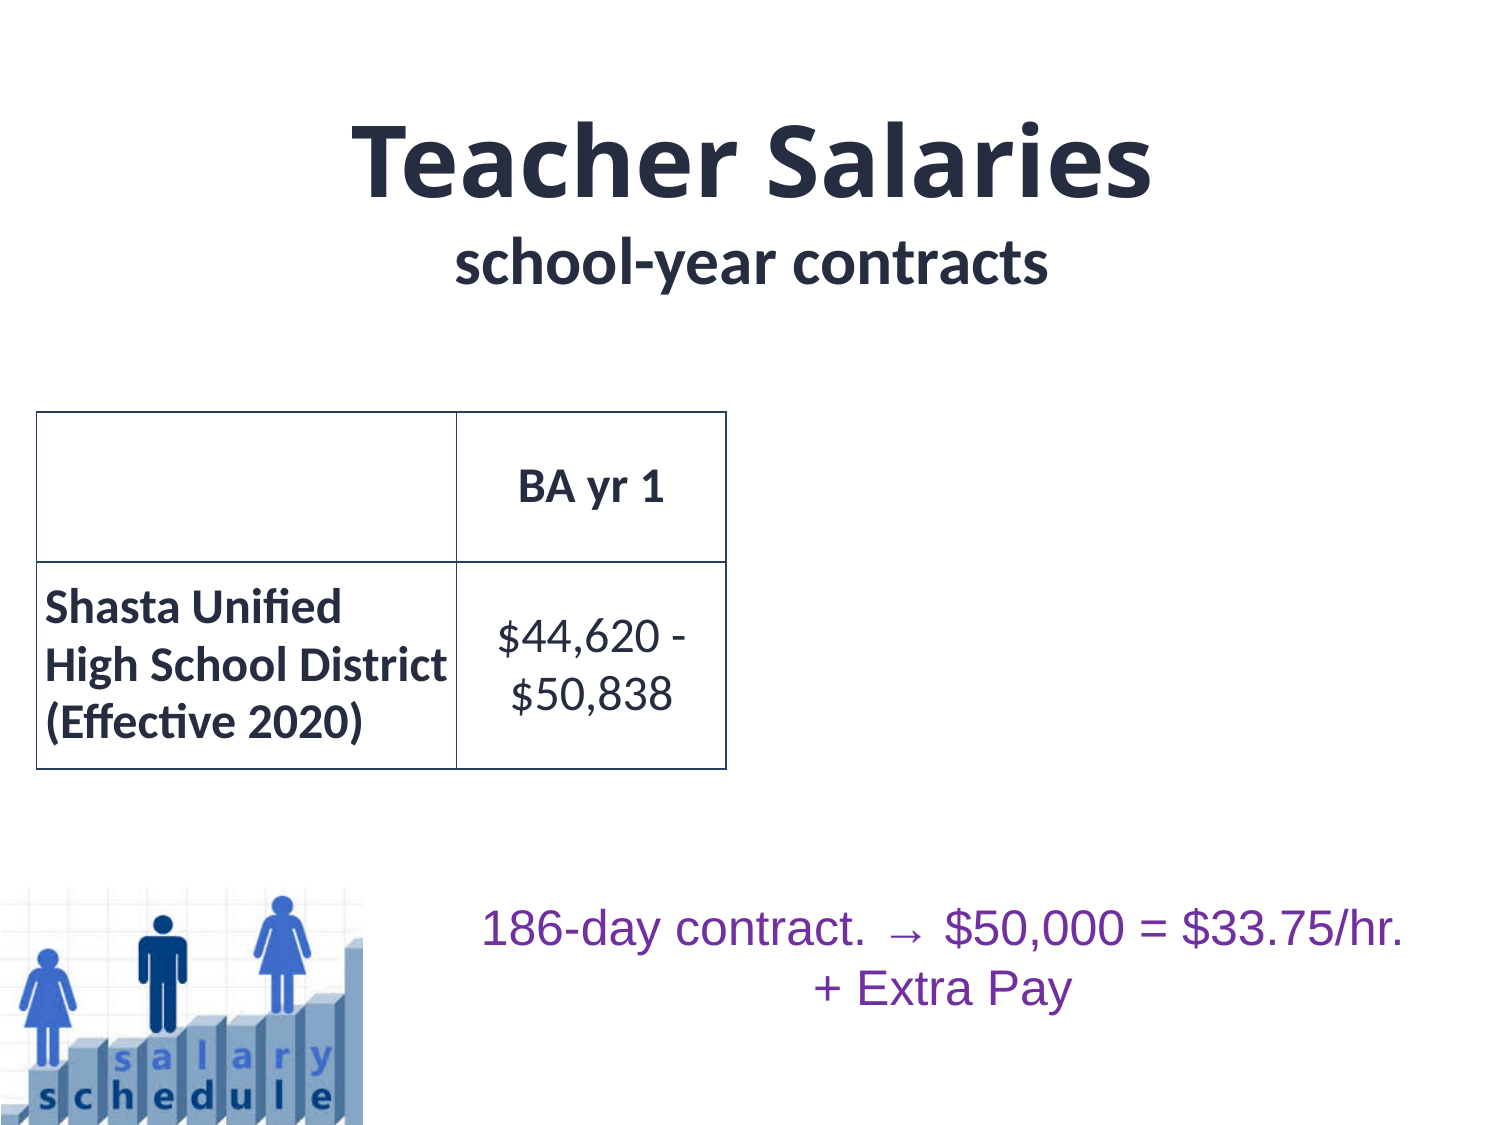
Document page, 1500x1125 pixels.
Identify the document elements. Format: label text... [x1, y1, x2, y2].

table_cell Shasta Unified High School District (Effective 2020) [37, 563, 456, 768]
table_header BA yr 1 [457, 413, 725, 561]
text_box 186-day contract. → $50,000 = $33.75/hr. + Extra Pay [434, 887, 1452, 1023]
table_header [37, 413, 456, 561]
picture [1, 887, 363, 1125]
title Teacher Salaries school-year contracts [1, 73, 1500, 324]
table_cell $44,620 -$50,838 [457, 563, 725, 768]
